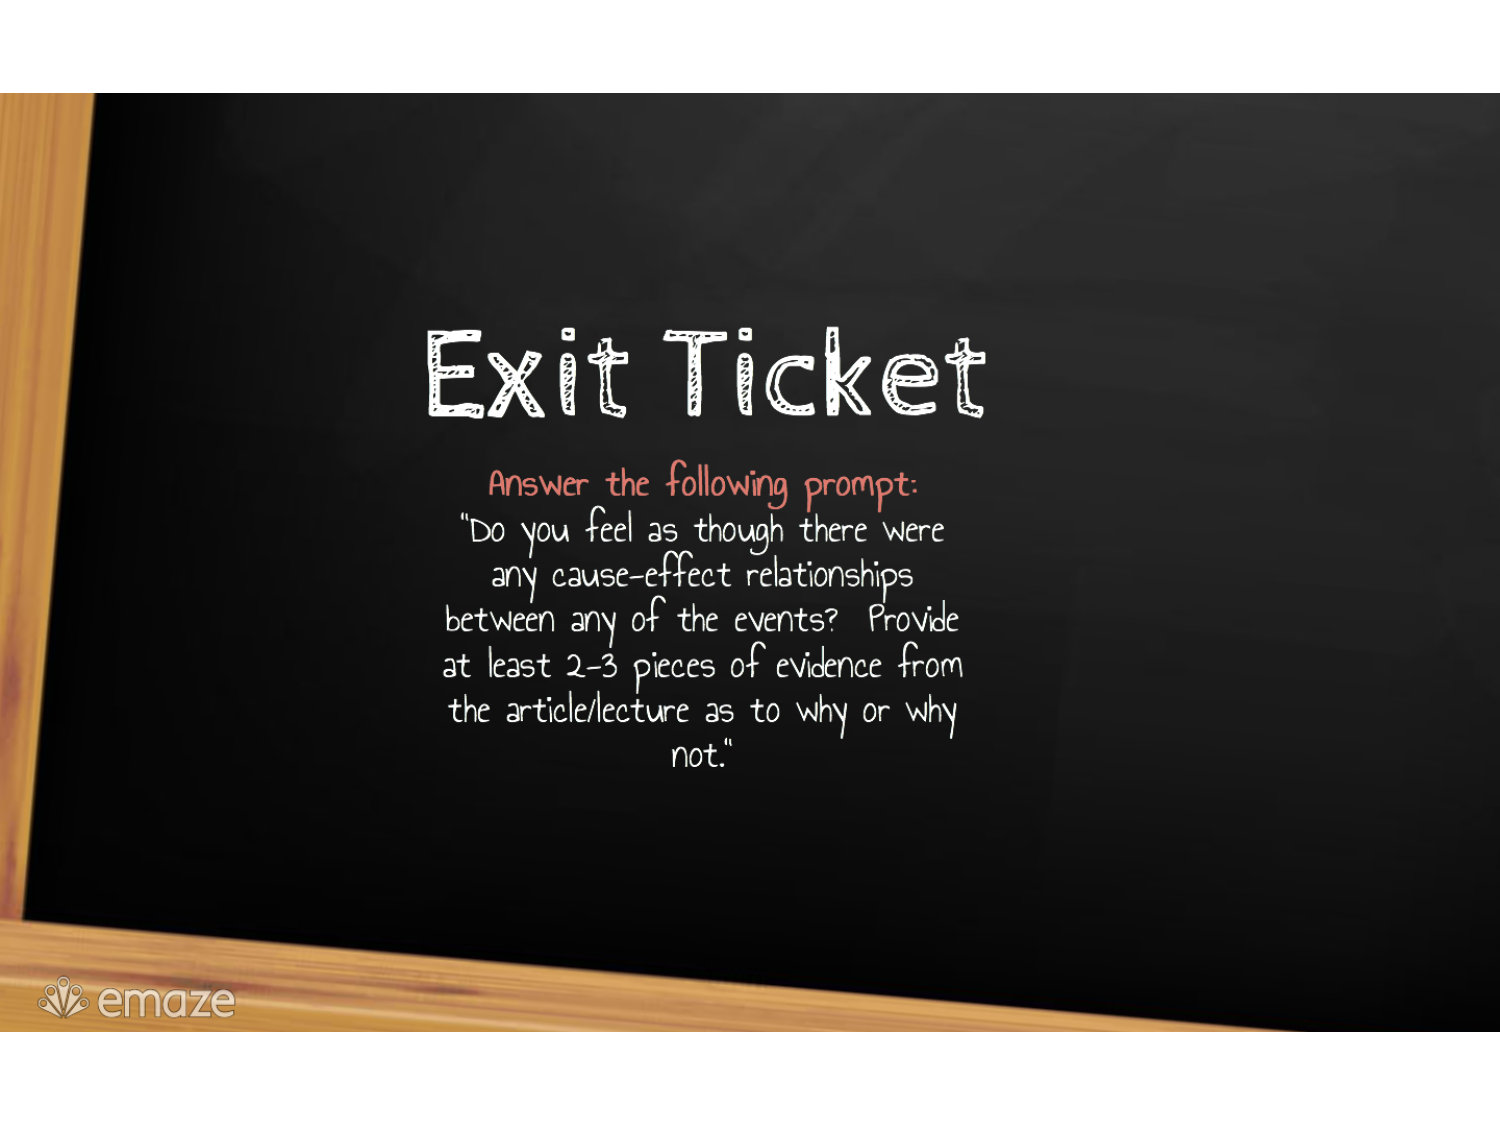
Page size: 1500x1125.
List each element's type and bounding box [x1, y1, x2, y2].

picture [0, 93, 1500, 1032]
